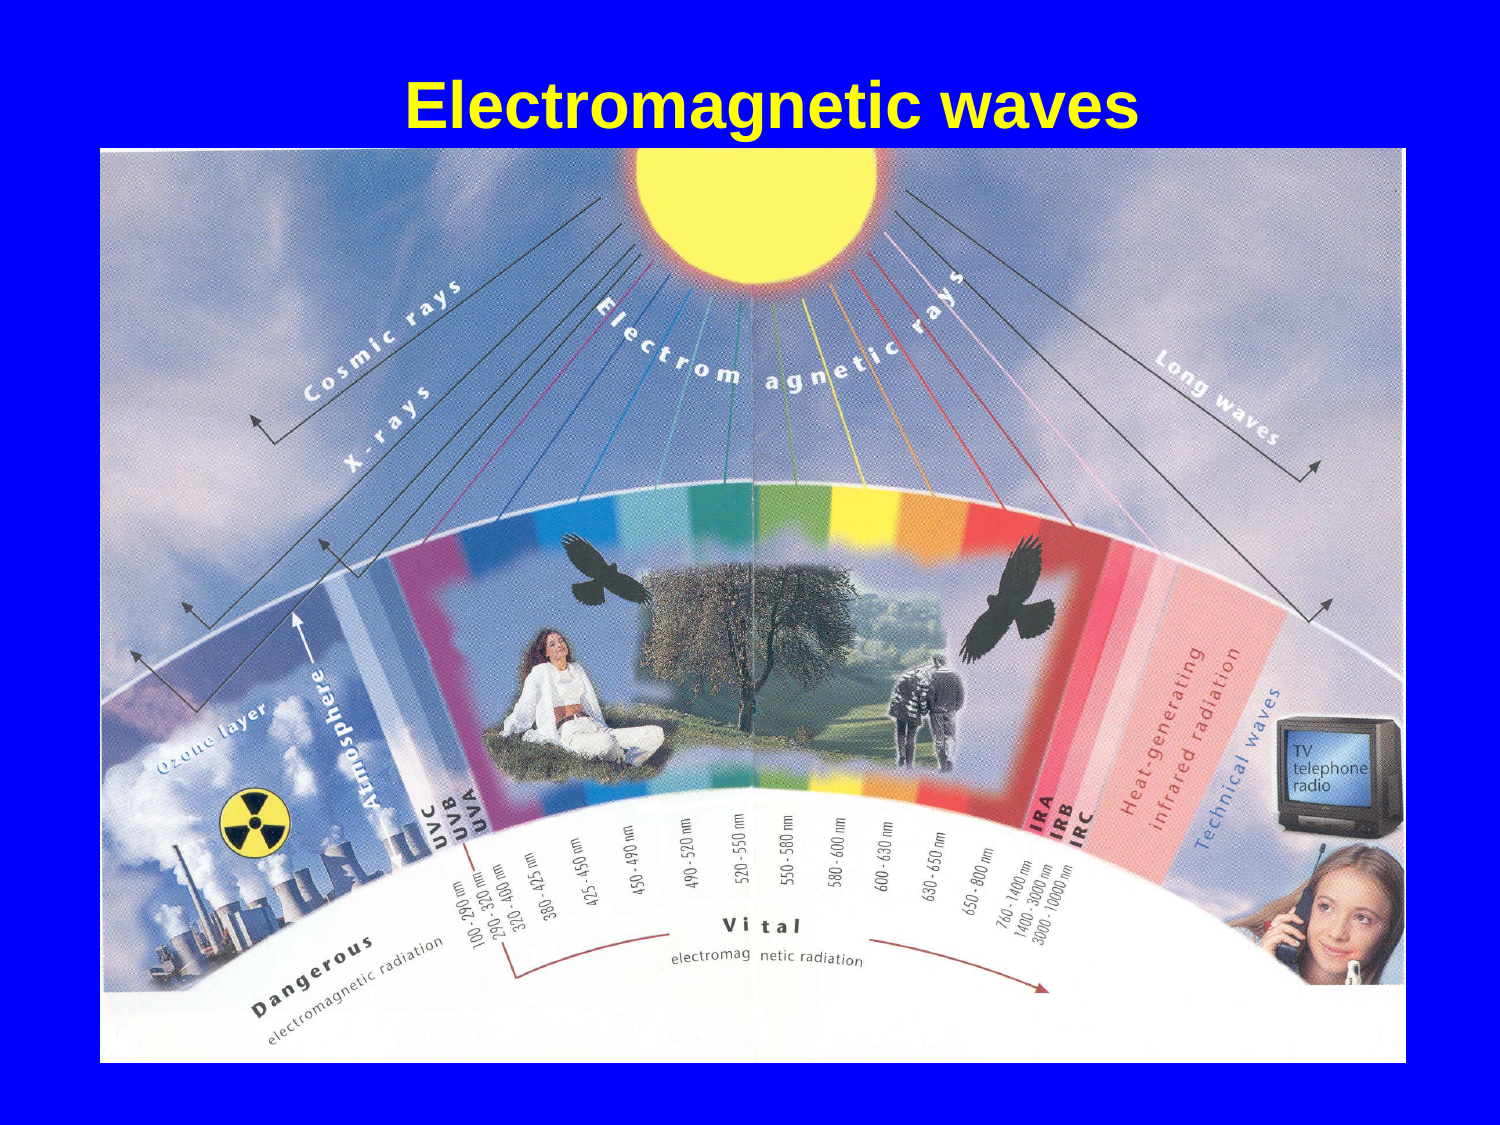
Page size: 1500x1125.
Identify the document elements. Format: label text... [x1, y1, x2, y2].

picture [100, 148, 1406, 1063]
text_box Electromagnetic waves [389, 54, 1156, 149]
